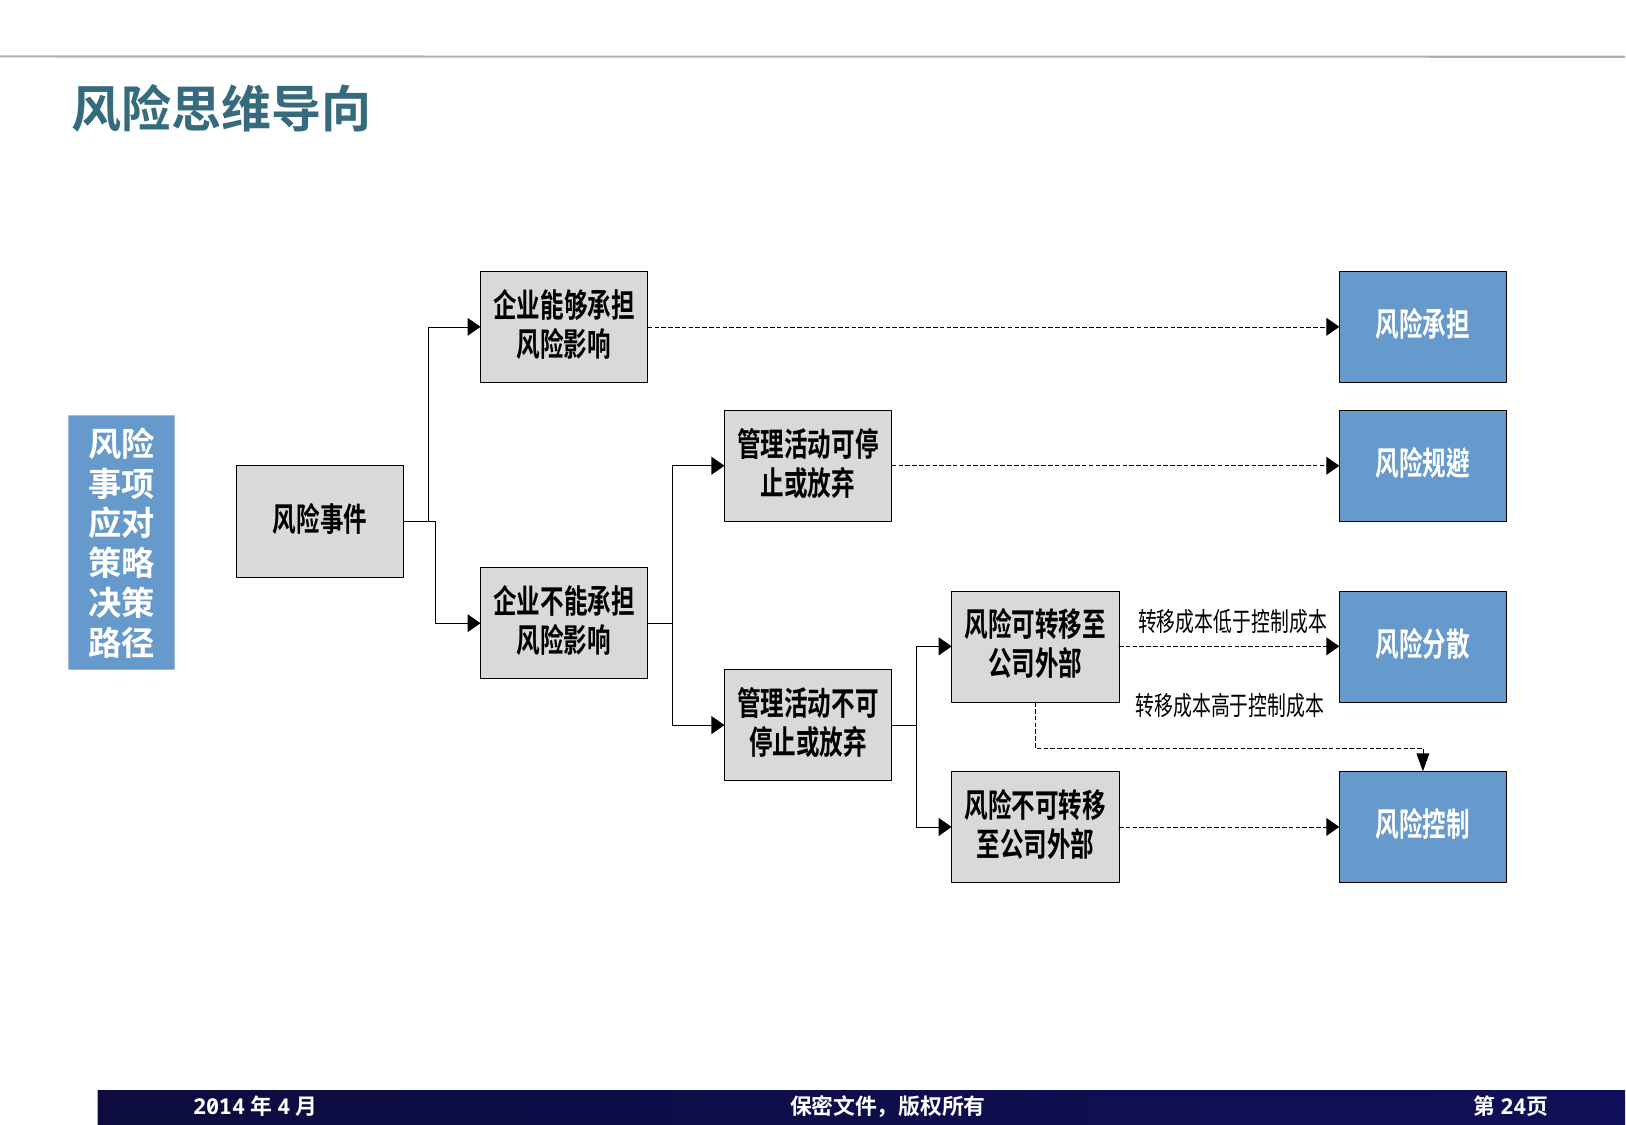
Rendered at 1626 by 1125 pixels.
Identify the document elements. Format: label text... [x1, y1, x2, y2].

text_box 风险事项应对策略决策路径 [68, 415, 175, 670]
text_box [233, 266, 1510, 887]
title 风险思维导向 [56, 70, 1598, 196]
